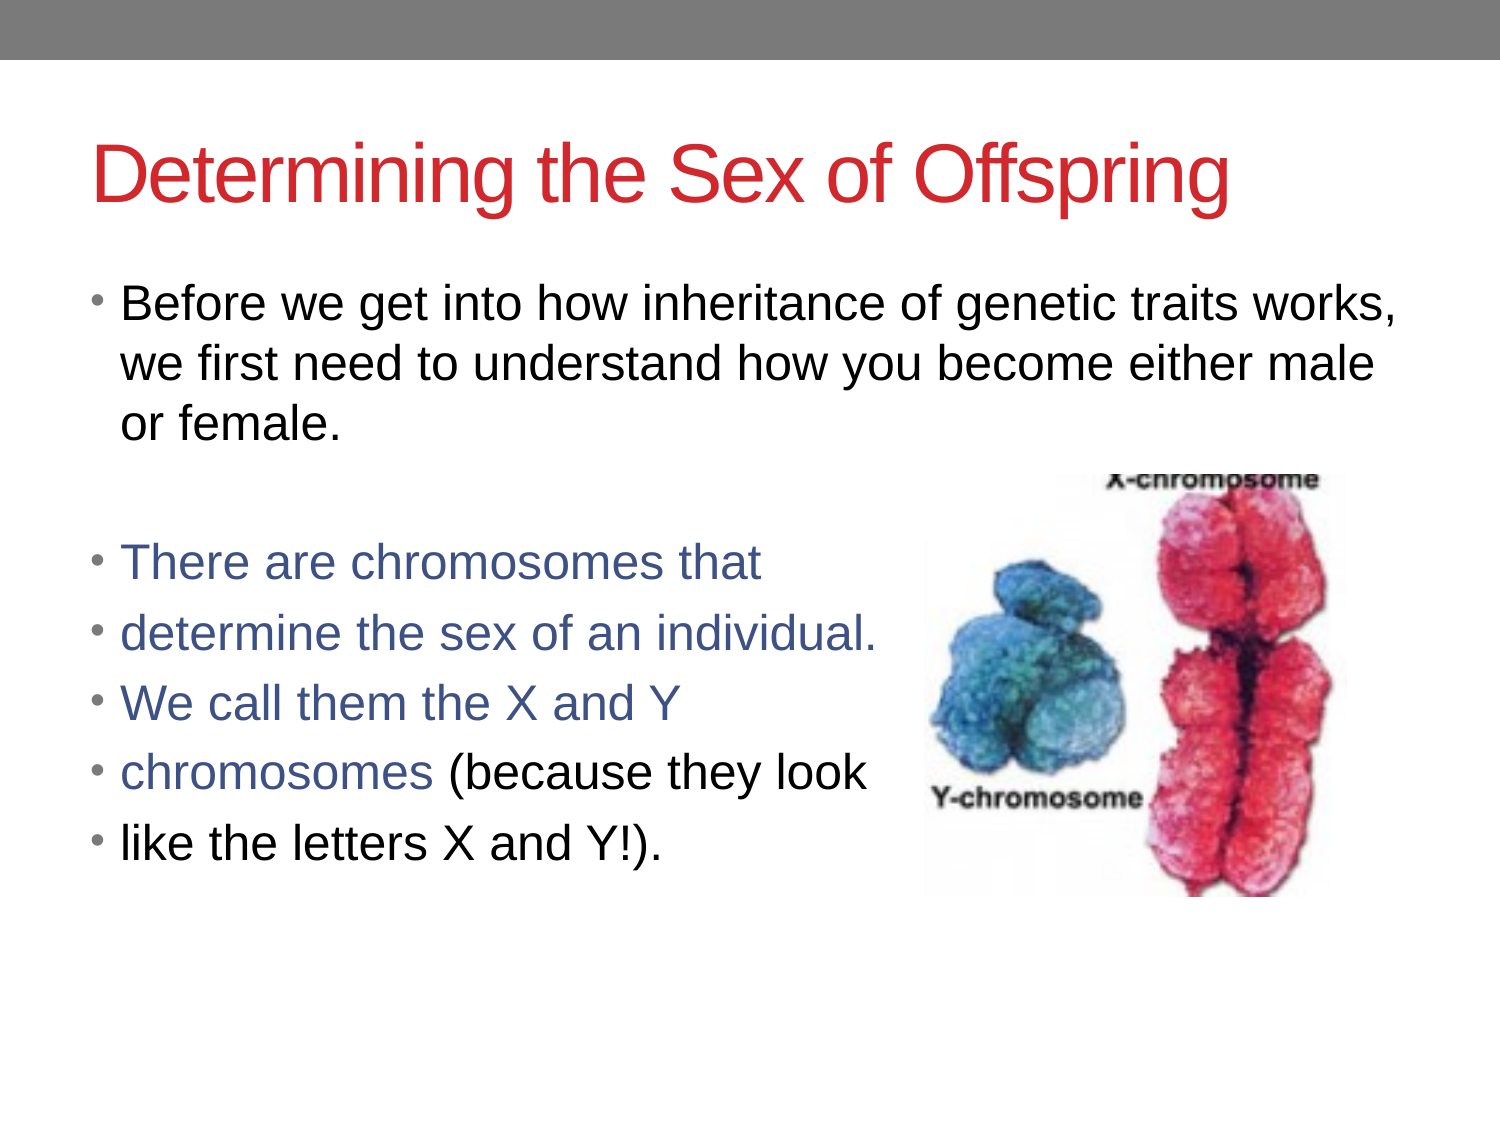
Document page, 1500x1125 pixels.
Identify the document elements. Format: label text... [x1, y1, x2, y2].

list Before we get into how inheritance of genetic traits works, we first need to understand how you become either male or female. There are chromosomes that determine the sex of an individual. We call them the X and Y chromosomes (because they look like the letters X and Y!). [75, 262, 1425, 1063]
picture [924, 474, 1348, 898]
title Determining the Sex of Offspring [75, 87, 1425, 250]
